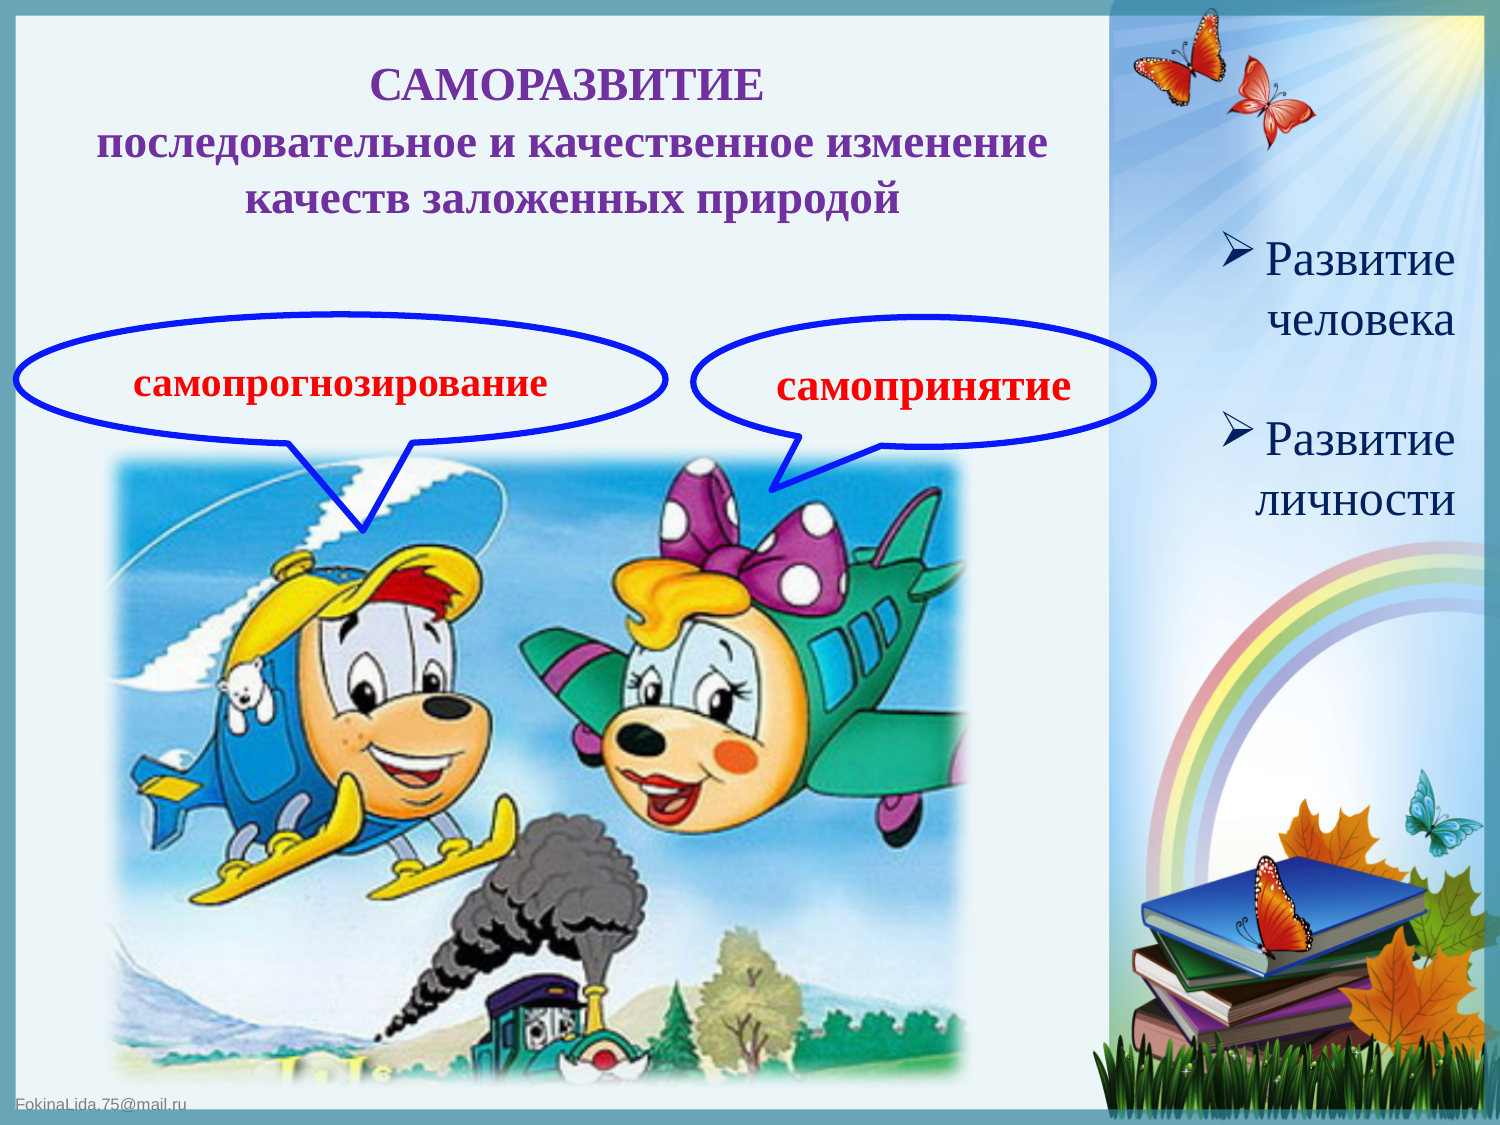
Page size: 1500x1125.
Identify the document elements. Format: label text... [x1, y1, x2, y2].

text_box самопринятие [691, 314, 1151, 448]
picture [1092, 16, 1484, 1109]
title САМОРАЗВИТИЕ последовательное и качественное изменение качеств заложенных природой [41, 45, 1105, 232]
text_box самопрогнозирование [13, 312, 668, 442]
text_box Развитие человека Развитие личности [1151, 217, 1471, 533]
picture [100, 444, 975, 1089]
